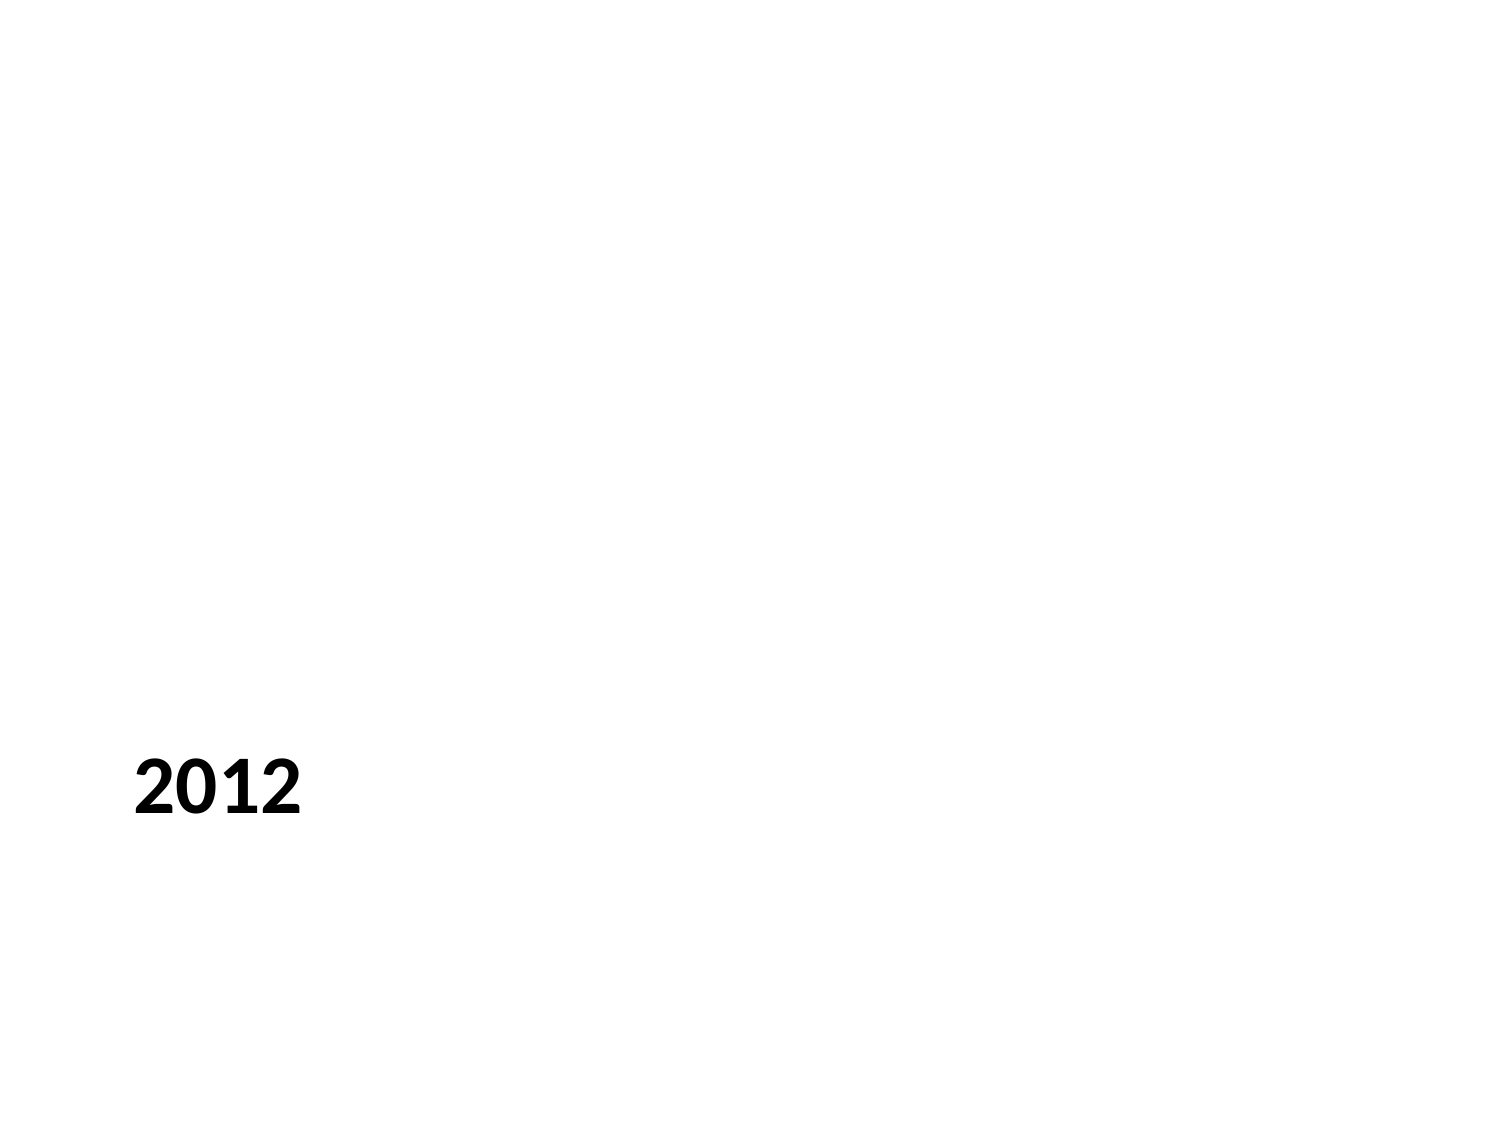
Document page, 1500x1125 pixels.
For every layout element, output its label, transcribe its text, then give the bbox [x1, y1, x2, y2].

title 2012 [118, 722, 1394, 947]
